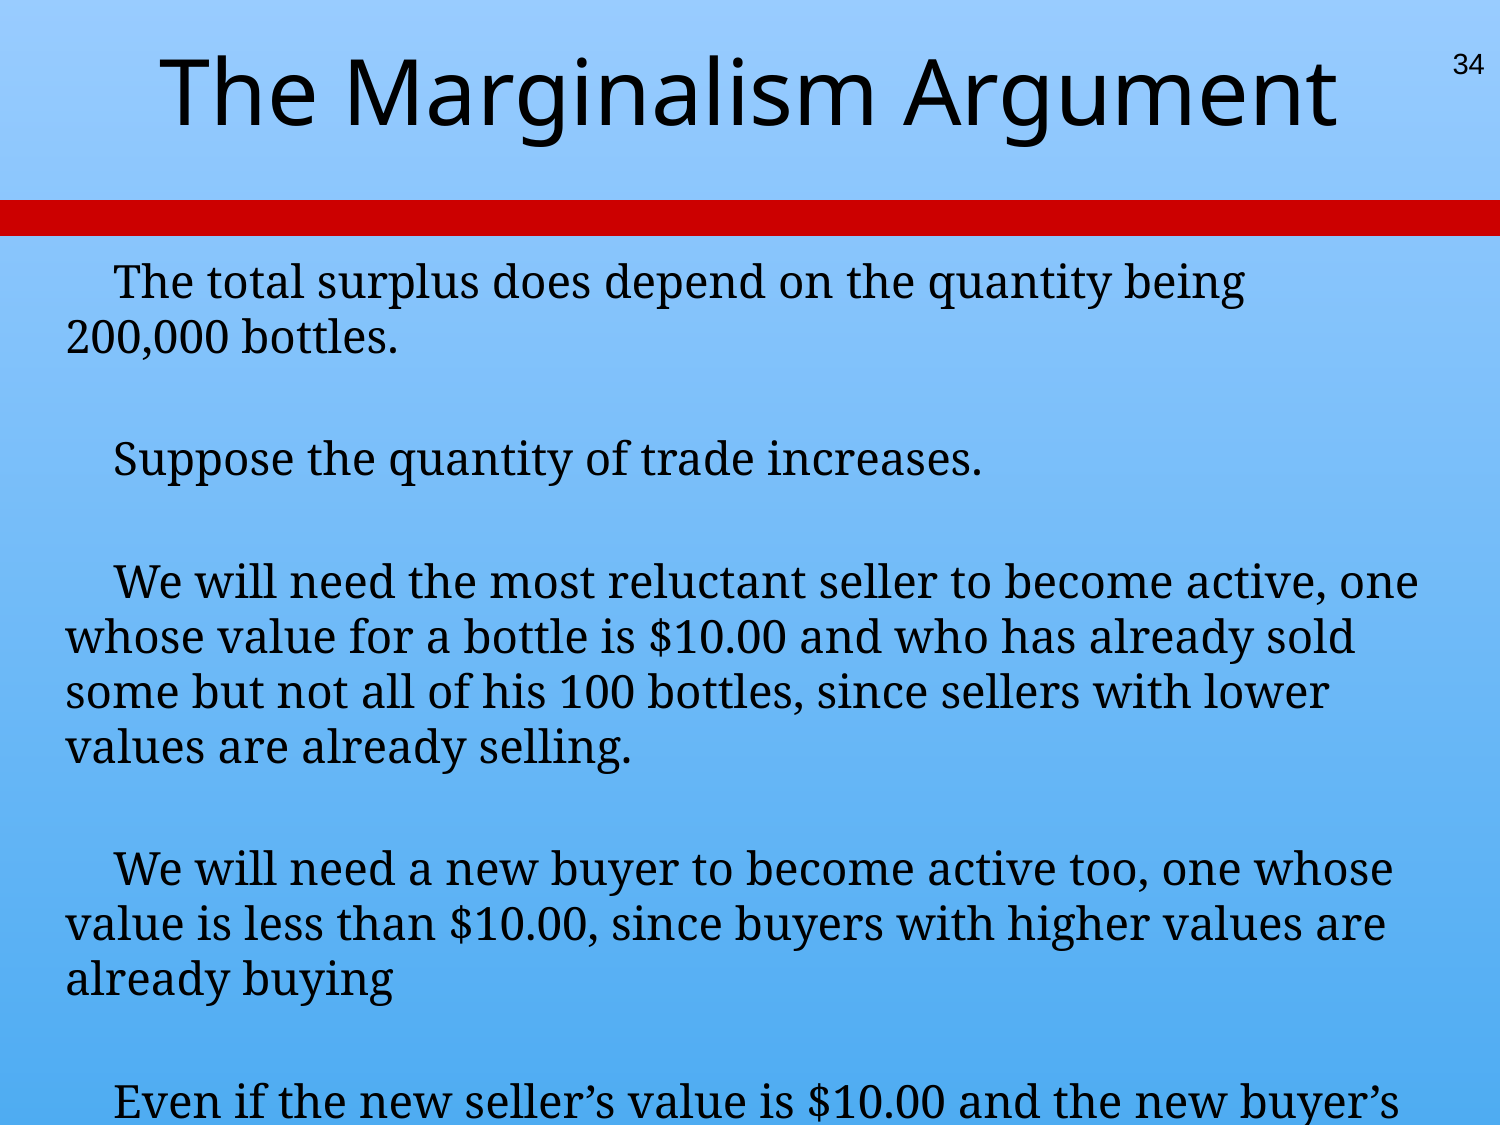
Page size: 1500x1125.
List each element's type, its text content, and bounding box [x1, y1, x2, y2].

title The Marginalism Argument [0, 50, 1500, 238]
list The total surplus does depend on the quantity being 200,000 bottles. Suppose the quantity of trade increases. We will need the most reluctant seller to become active, one whose value for a bottle is $10.00 and who has already sold some but not all of his 100 bottles, since sellers with lower values are already selling. We will need a new buyer to become active too, one whose value is less than $10.00, since buyers with higher values are already buying Even if the new seller’s value is $10.00 and the new buyer’s value is $9.99, this new exchange reduces total surplus by $.01 rather than increasing it. [50, 245, 1438, 988]
slide_number 34 [1412, 37, 1500, 116]
